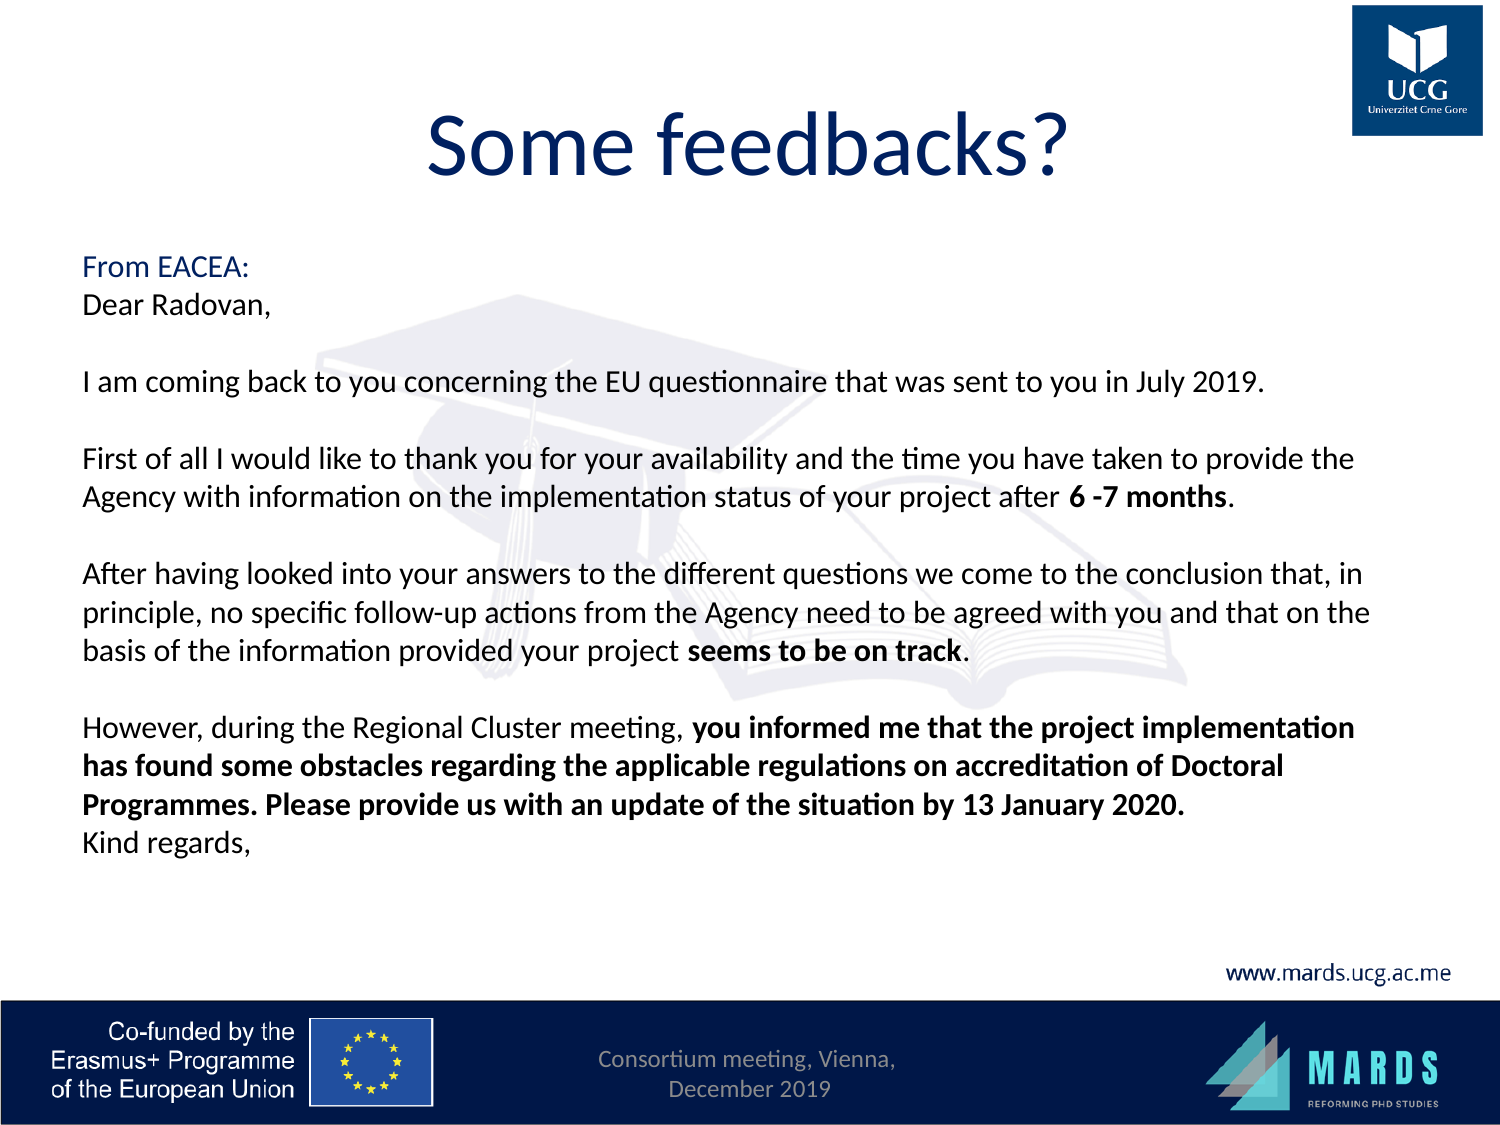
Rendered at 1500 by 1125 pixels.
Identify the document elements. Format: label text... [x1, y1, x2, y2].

text_box From EACEA: Dear Radovan, I am coming back to you concerning the EU questionnaire that was sent to you in July 2019. First of all I would like to thank you for your availability and the time you have taken to provide the Agency with information on the implementation status of your project after 6 -7 months. After having looked into your answers to the different questions we come to the conclusion that, in principle, no specific follow-up actions from the Agency need to be agreed with you and that on the basis of the information provided your project seems to be on track. However, during the Regional Cluster meeting, you informed me that the project implementation has found some obstacles regarding the applicable regulations on accreditation of Doctoral Programmes. Please provide us with an update of the situation by 13 January 2020. Kind regards, [67, 237, 1418, 900]
title Some feedbacks? [75, 45, 1425, 233]
picture [0, 0, 1500, 1125]
list [75, 262, 1425, 1005]
footer Consortium meeting, Vienna, December 2019 [512, 1042, 988, 1103]
